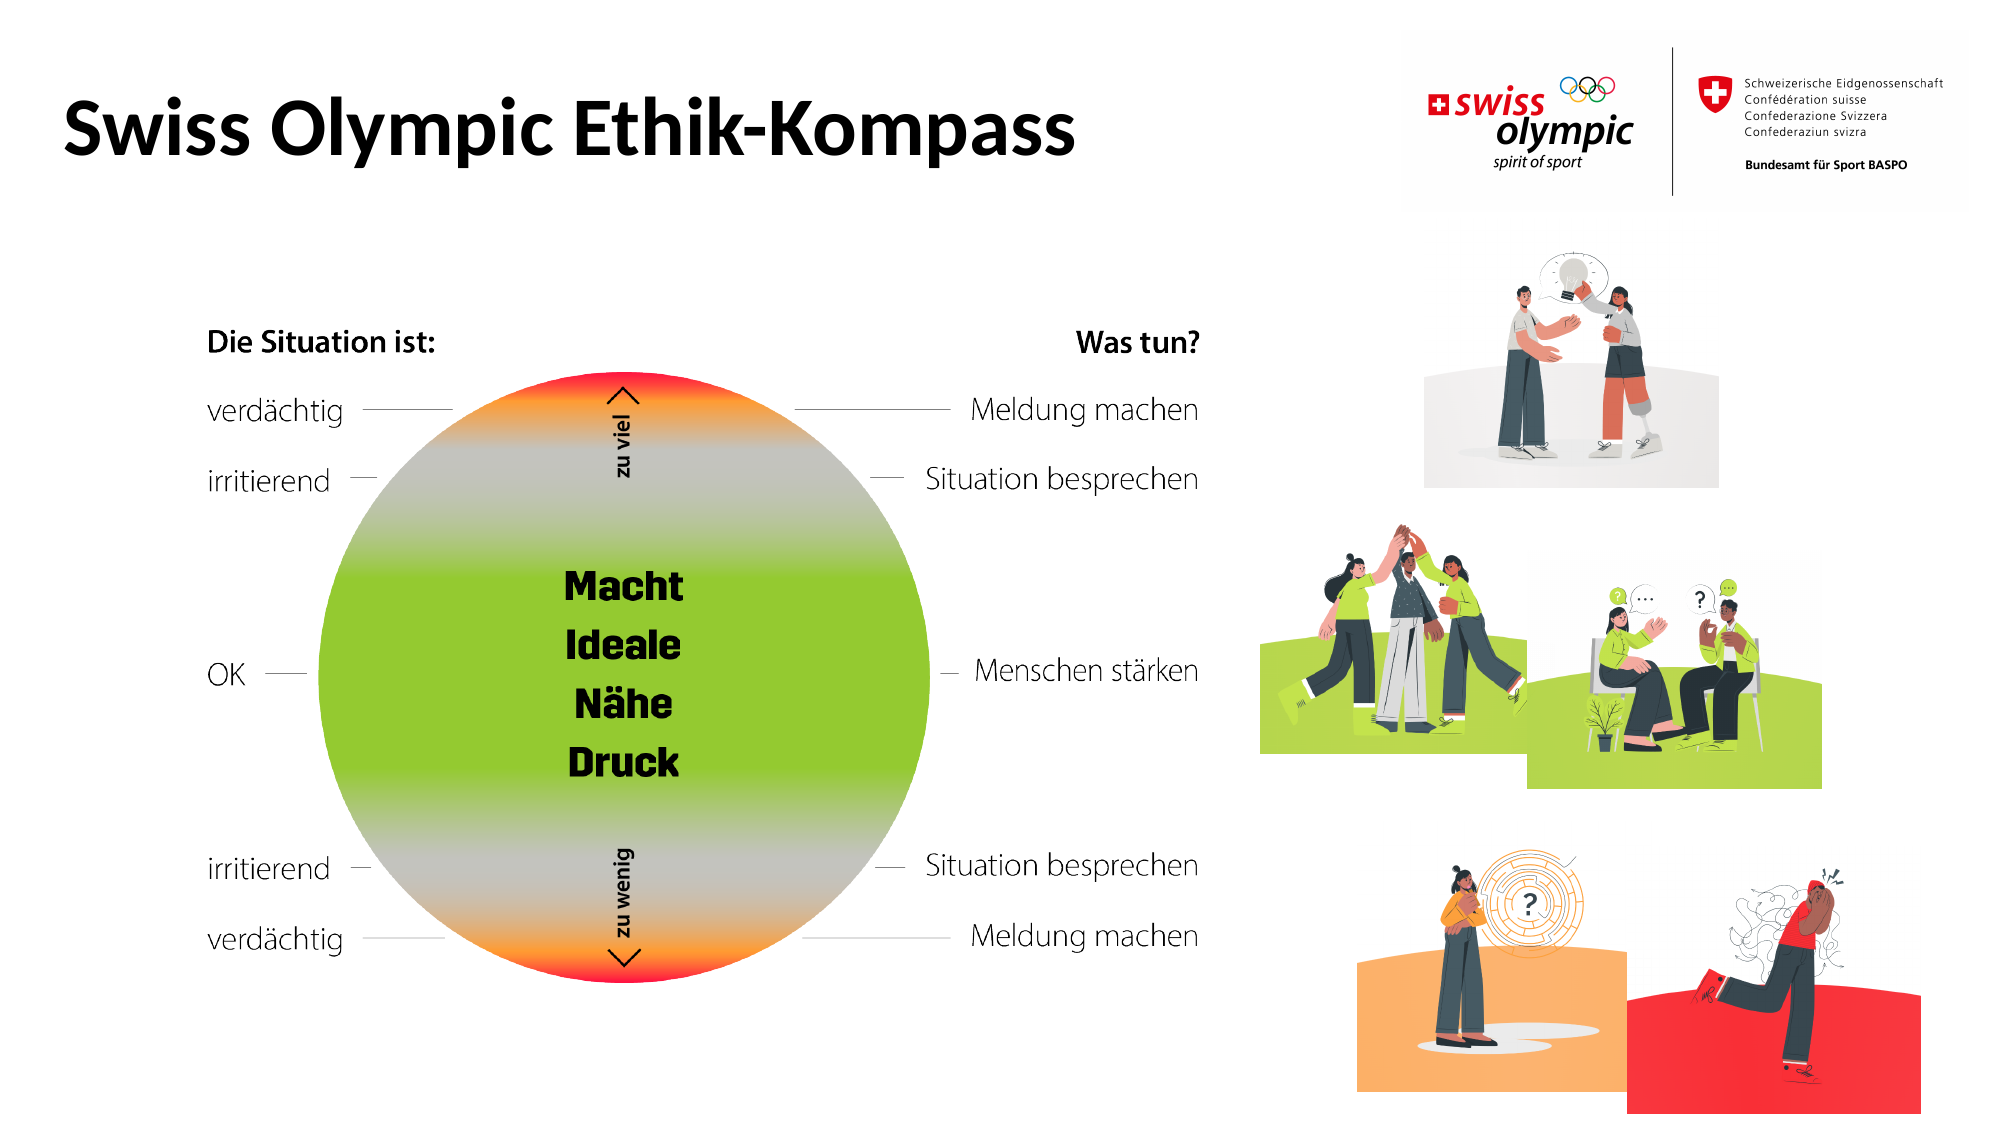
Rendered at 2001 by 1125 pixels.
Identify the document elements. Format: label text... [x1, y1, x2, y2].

text_box Swiss Olympic Ethik-Kompass [64, 83, 1625, 242]
picture [1401, 30, 1969, 212]
picture [1424, 218, 1719, 488]
picture [0, 136, 1921, 1125]
